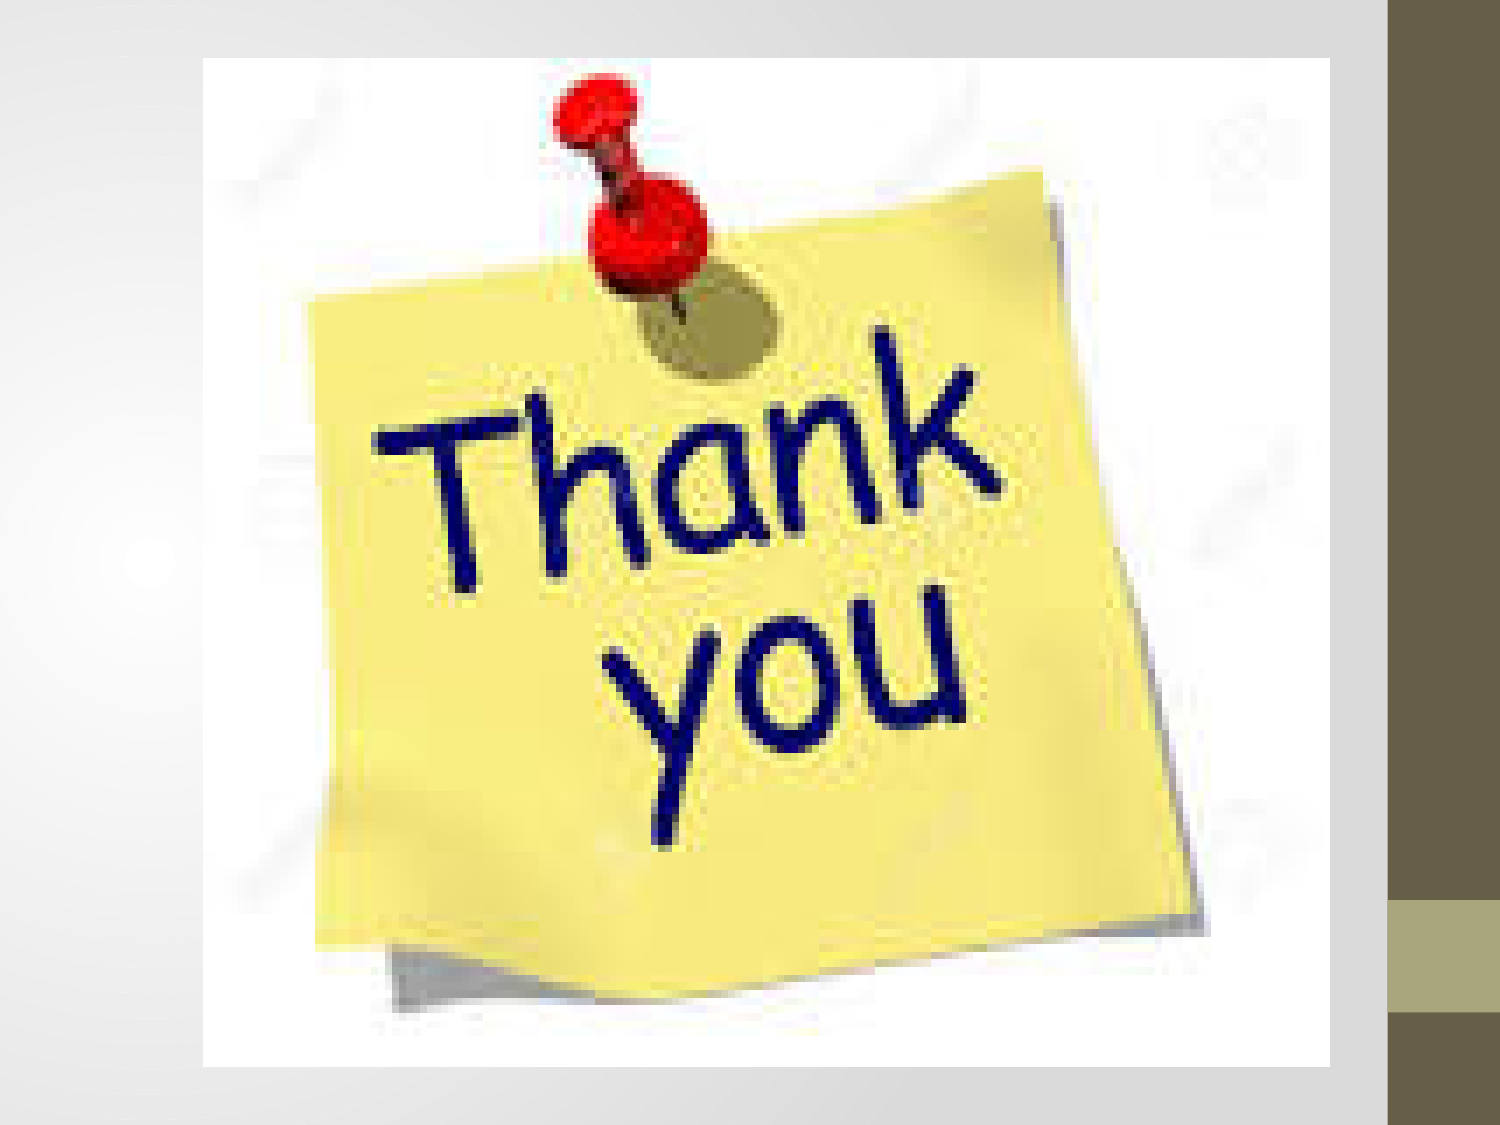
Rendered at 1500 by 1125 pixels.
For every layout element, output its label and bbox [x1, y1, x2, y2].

list [203, 57, 1331, 1067]
